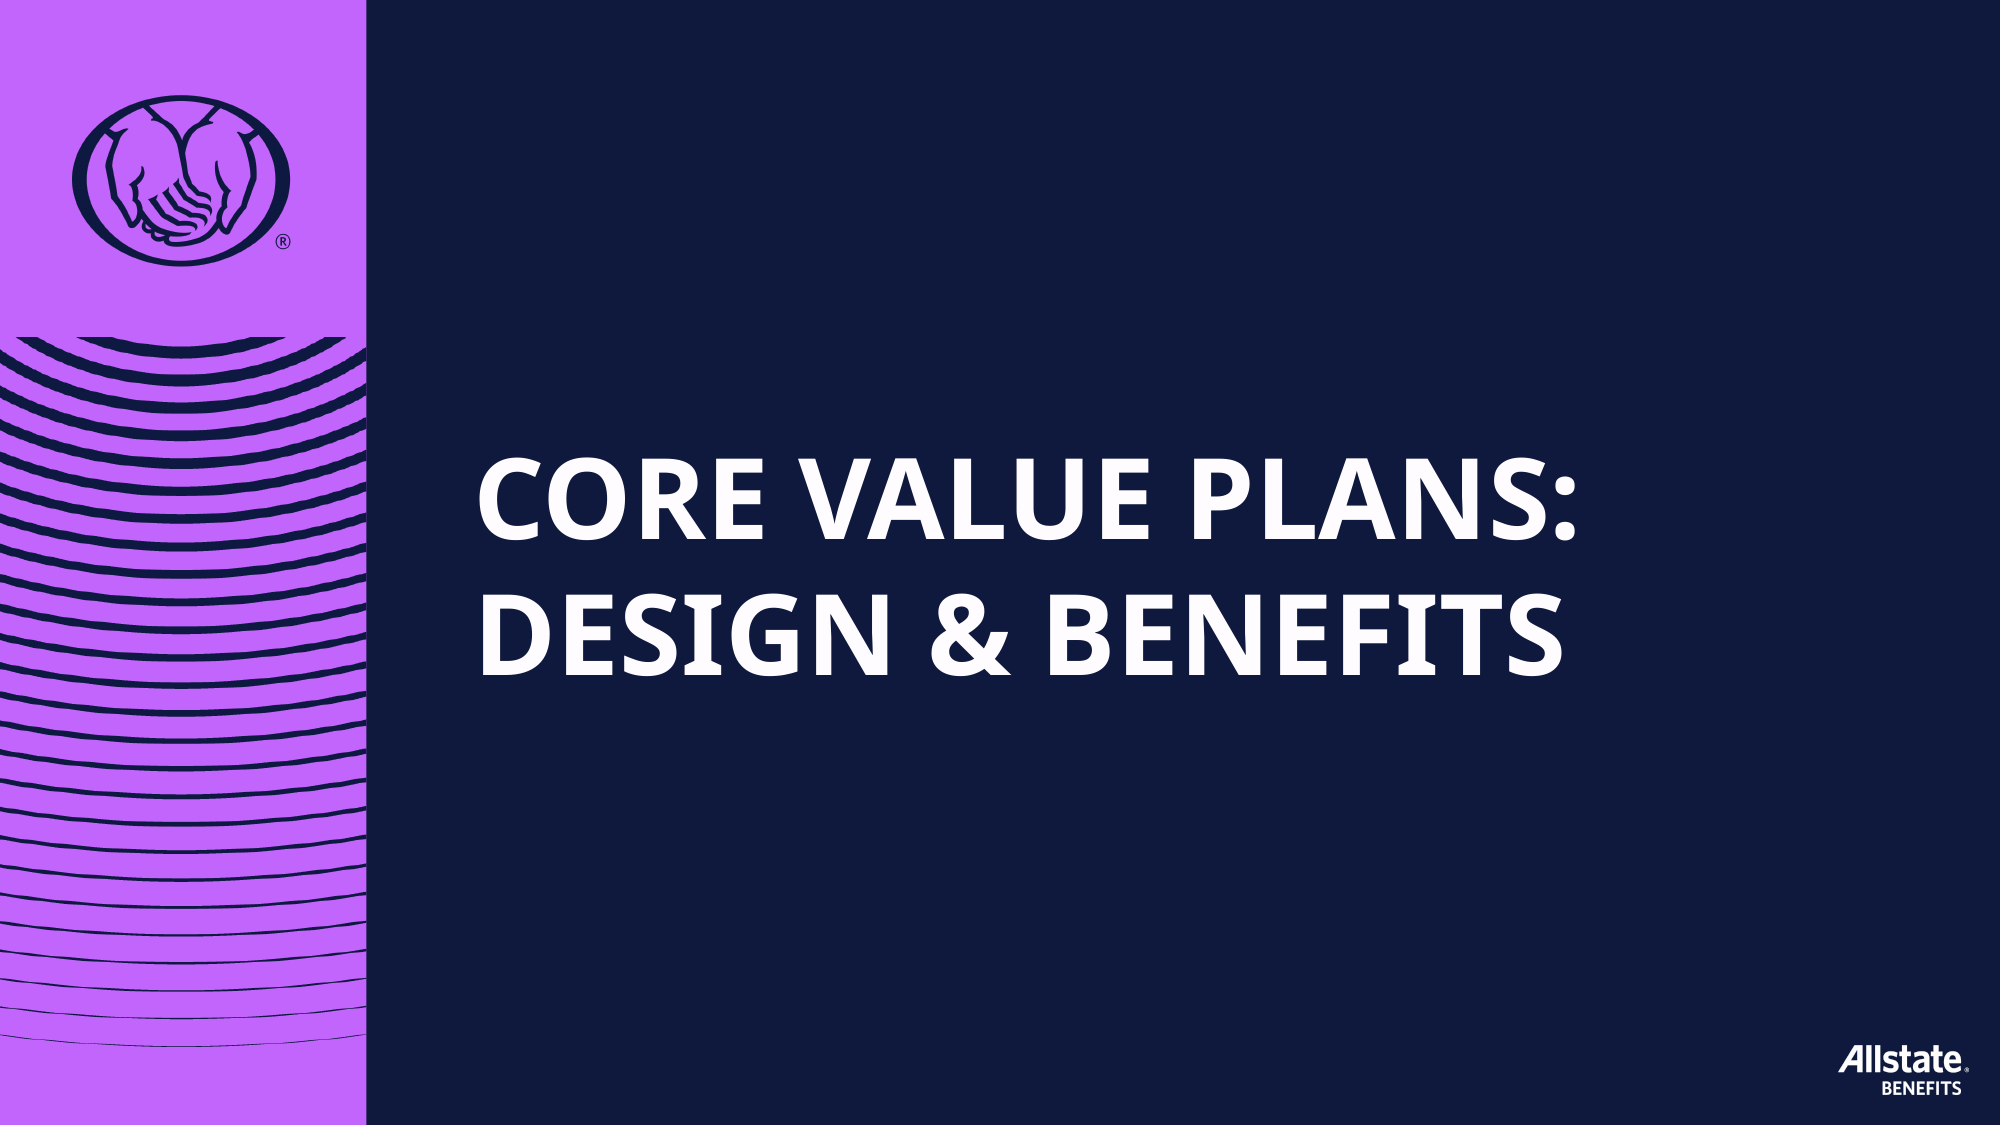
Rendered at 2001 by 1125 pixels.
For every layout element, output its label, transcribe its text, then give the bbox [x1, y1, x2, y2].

picture [72, 95, 293, 267]
picture [1838, 1045, 1969, 1095]
list Core Value Plans: Design & Benefits [458, 398, 1906, 727]
picture [0, 337, 367, 1048]
